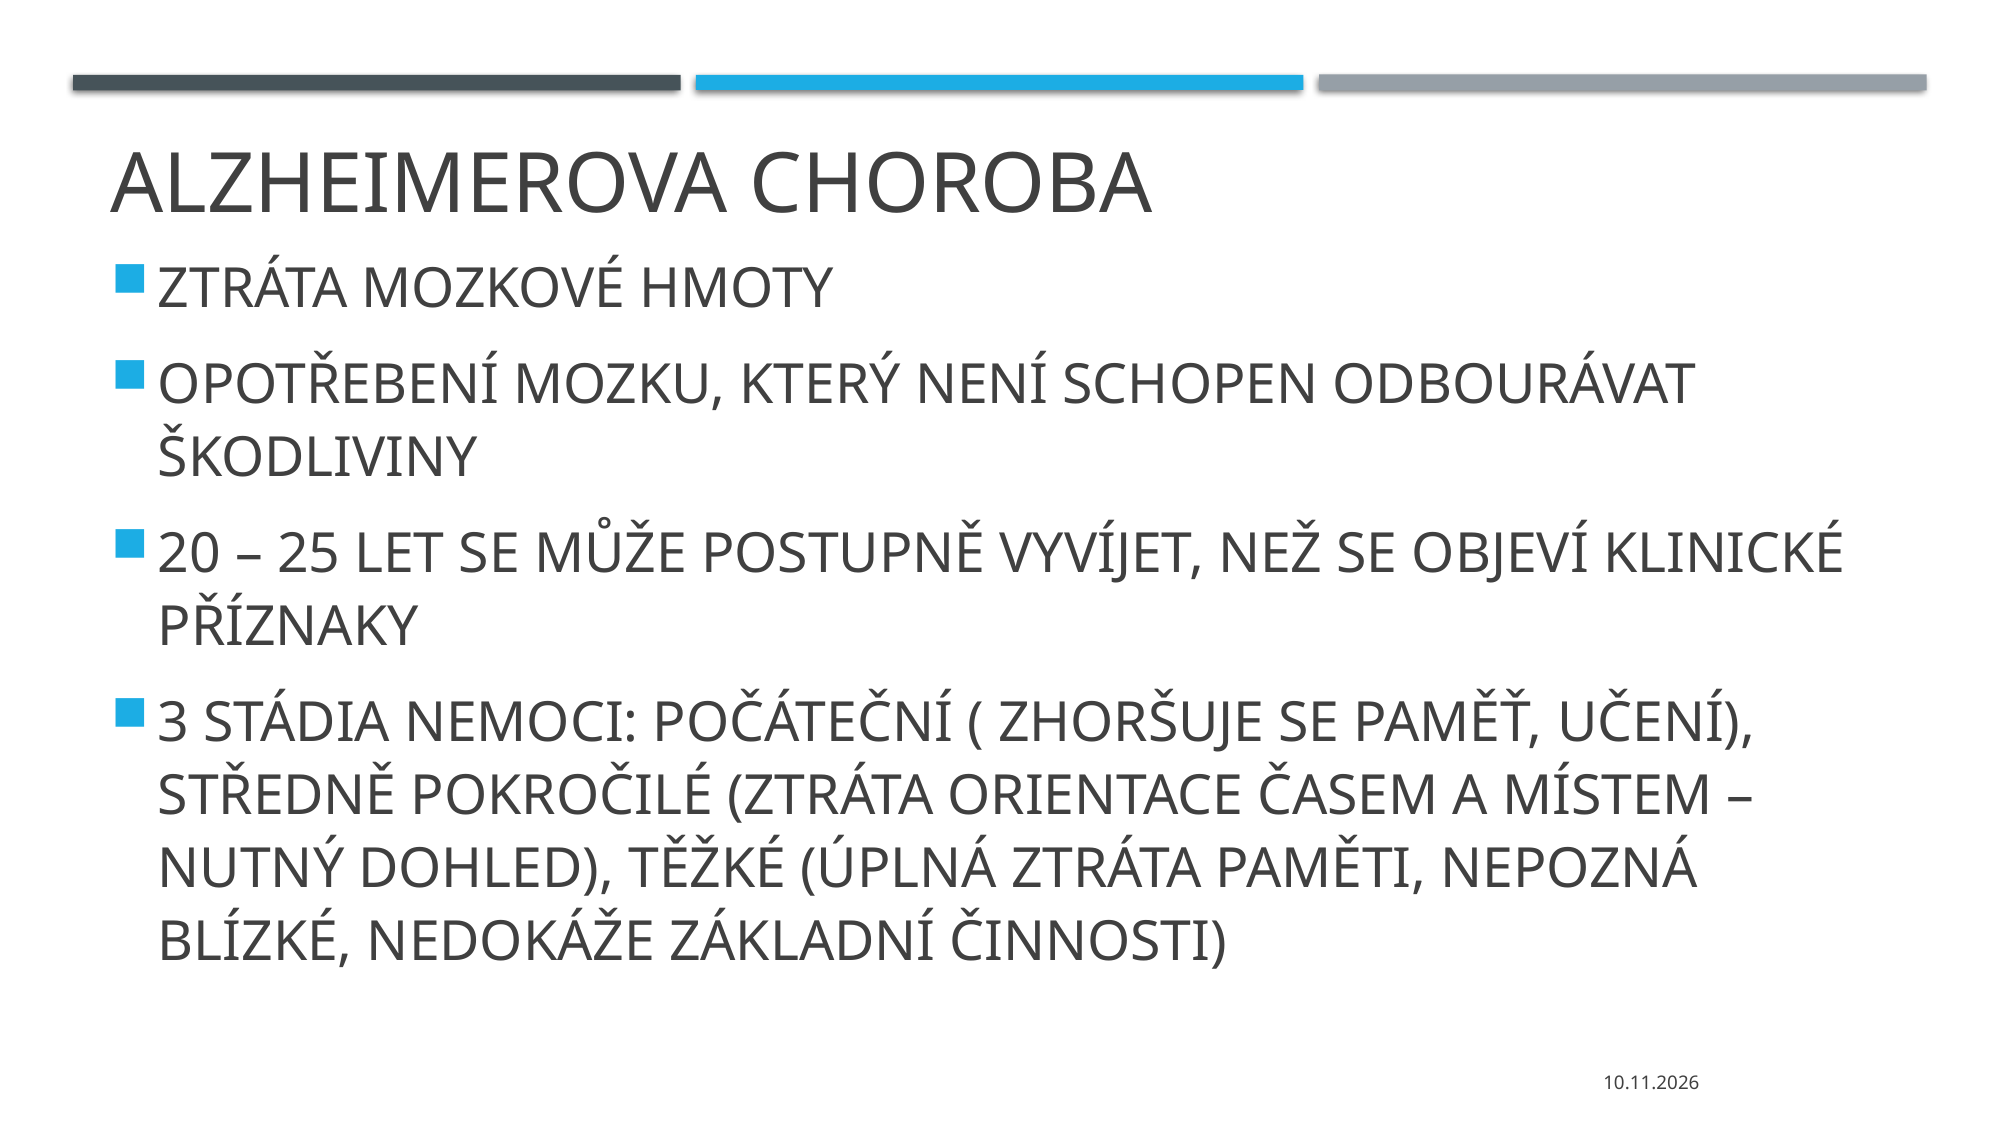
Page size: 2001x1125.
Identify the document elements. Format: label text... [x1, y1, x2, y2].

title ALZHEIMEROVA CHOROBA [95, 115, 1905, 236]
list ZTRÁTA MOZKOVÉ HMOTY OPOTŘEBENÍ MOZKU, KTERÝ NENÍ SCHOPEN ODBOURÁVAT ŠKODLIVINY 20 – 25 LET SE MŮŽE POSTUPNĚ VYVÍJET, NEŽ SE OBJEVÍ KLINICKÉ PŘÍZNAKY 3 STÁDIA NEMOCI: POČÁTEČNÍ ( ZHORŠUJE SE PAMĚŤ, UČENÍ), STŘEDNĚ POKROČILÉ (ZTRÁTA ORIENTACE ČASEM A MÍSTEM – NUTNÝ DOHLED), TĚŽKÉ (ÚPLNÁ ZTRÁTA PAMĚTI, NEPOZNÁ BLÍZKÉ, NEDOKÁŽE ZÁKLADNÍ ČINNOSTI) [95, 236, 1905, 981]
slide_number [1247, 1053, 1715, 1114]
